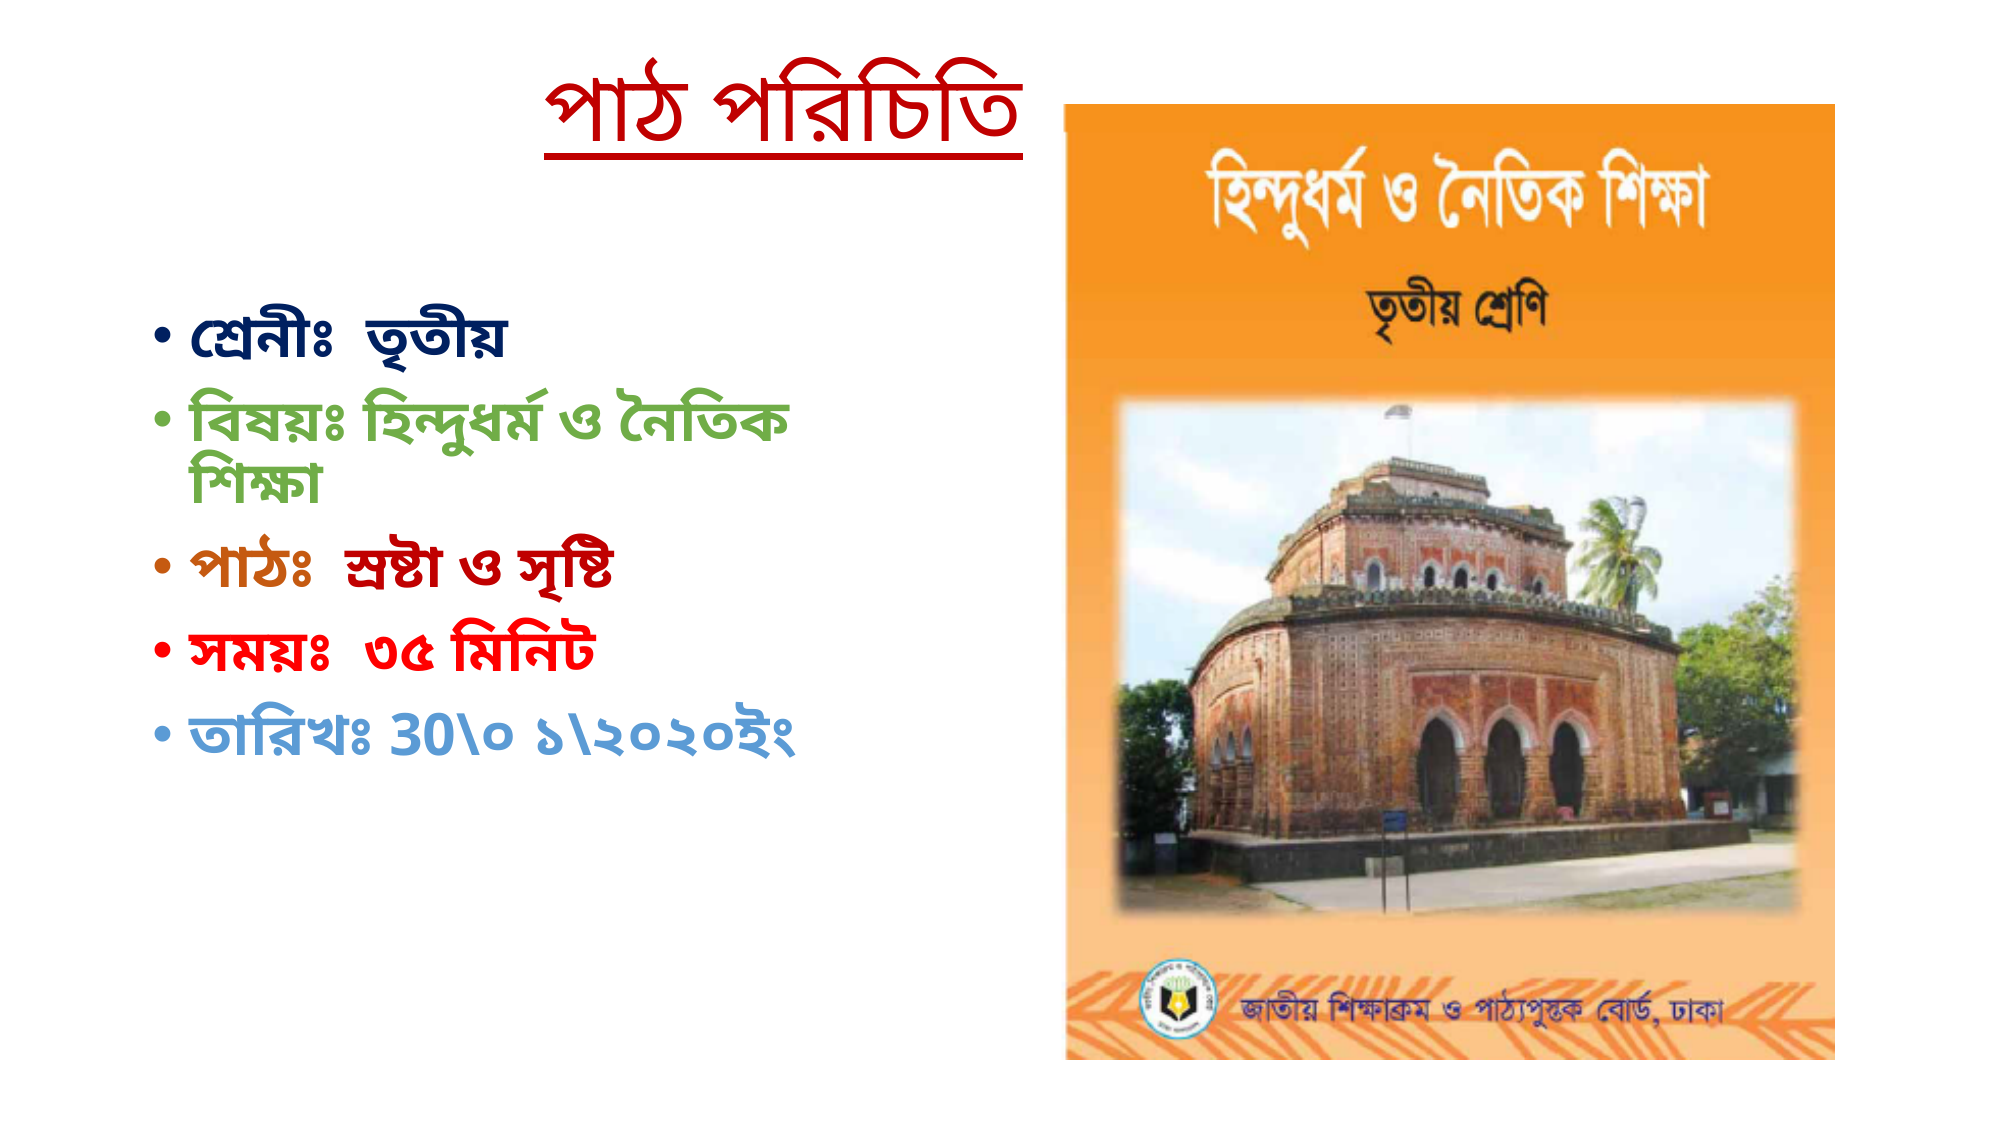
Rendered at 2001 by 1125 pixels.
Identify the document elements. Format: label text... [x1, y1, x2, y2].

picture [1056, 104, 1835, 1060]
list শ্রেনীঃ তৃতীয় বিষয়ঃ হিন্দুধর্ম ও নৈতিক শিক্ষা পাঠঃ স্রষ্টা ও সৃষ্টি সময়ঃ ৩৫ মিনিট তারিখঃ 30\০ ১\২০২০ইং [137, 299, 950, 1014]
title পাঠ পরিচিতি [528, 59, 1073, 273]
